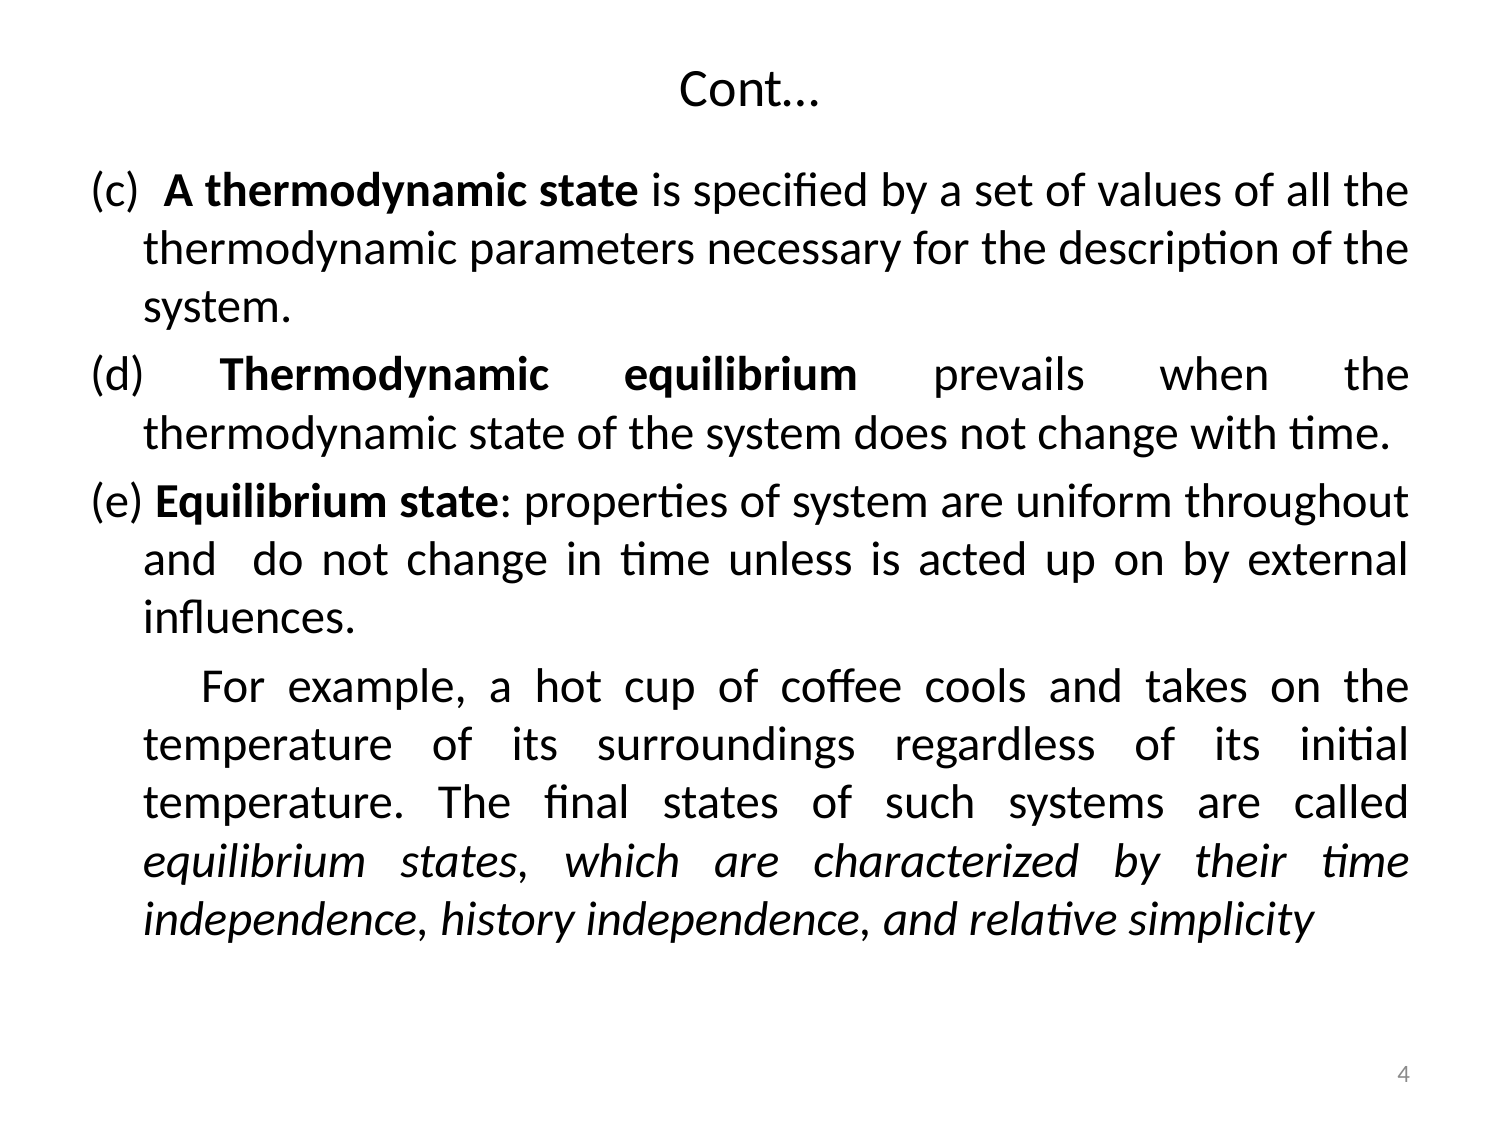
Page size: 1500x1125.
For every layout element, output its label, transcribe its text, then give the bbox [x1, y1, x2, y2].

list (c) A thermodynamic state is specified by a set of values of all the thermodynamic parameters necessary for the description of the system. (d) Thermodynamic equilibrium prevails when the thermodynamic state of the system does not change with time. (e) Equilibrium state: properties of system are uniform throughout and do not change in time unless is acted up on by external influences. For example, a hot cup of coffee cools and takes on the temperature of its surroundings regardless of its initial temperature. The final states of such systems are called equilibrium states, which are characterized by their time independence, history independence, and relative simplicity [75, 149, 1425, 1005]
title Cont… [75, 45, 1425, 125]
slide_number 4 [1074, 1042, 1425, 1103]
